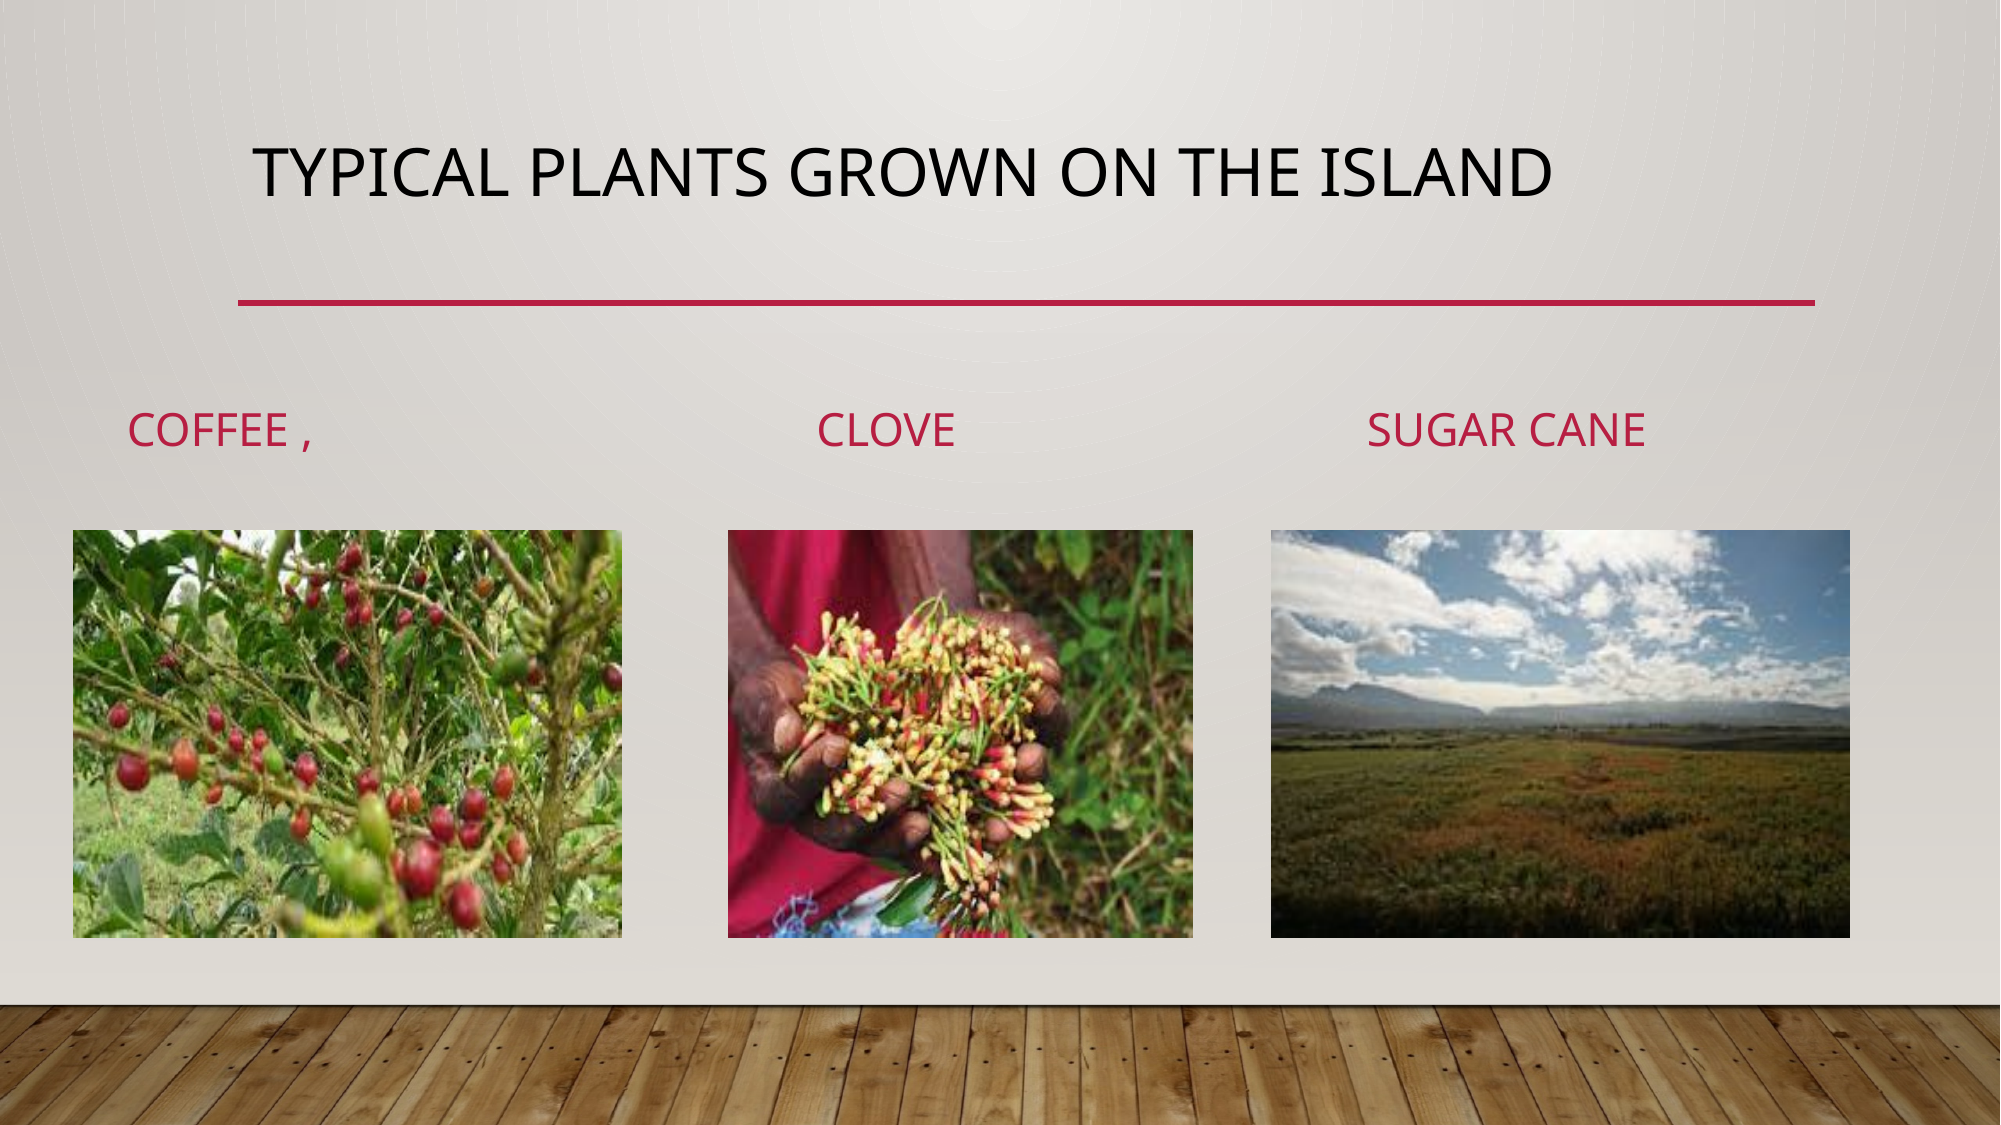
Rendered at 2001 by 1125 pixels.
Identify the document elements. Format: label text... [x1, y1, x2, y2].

list Coffee , clove [111, 331, 1000, 463]
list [73, 530, 622, 938]
picture [0, 1005, 2000, 1125]
list Sugar cane [1051, 331, 1814, 464]
picture [728, 530, 1194, 938]
title Typical plants grown on the island [237, 131, 1814, 306]
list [1271, 530, 1851, 938]
